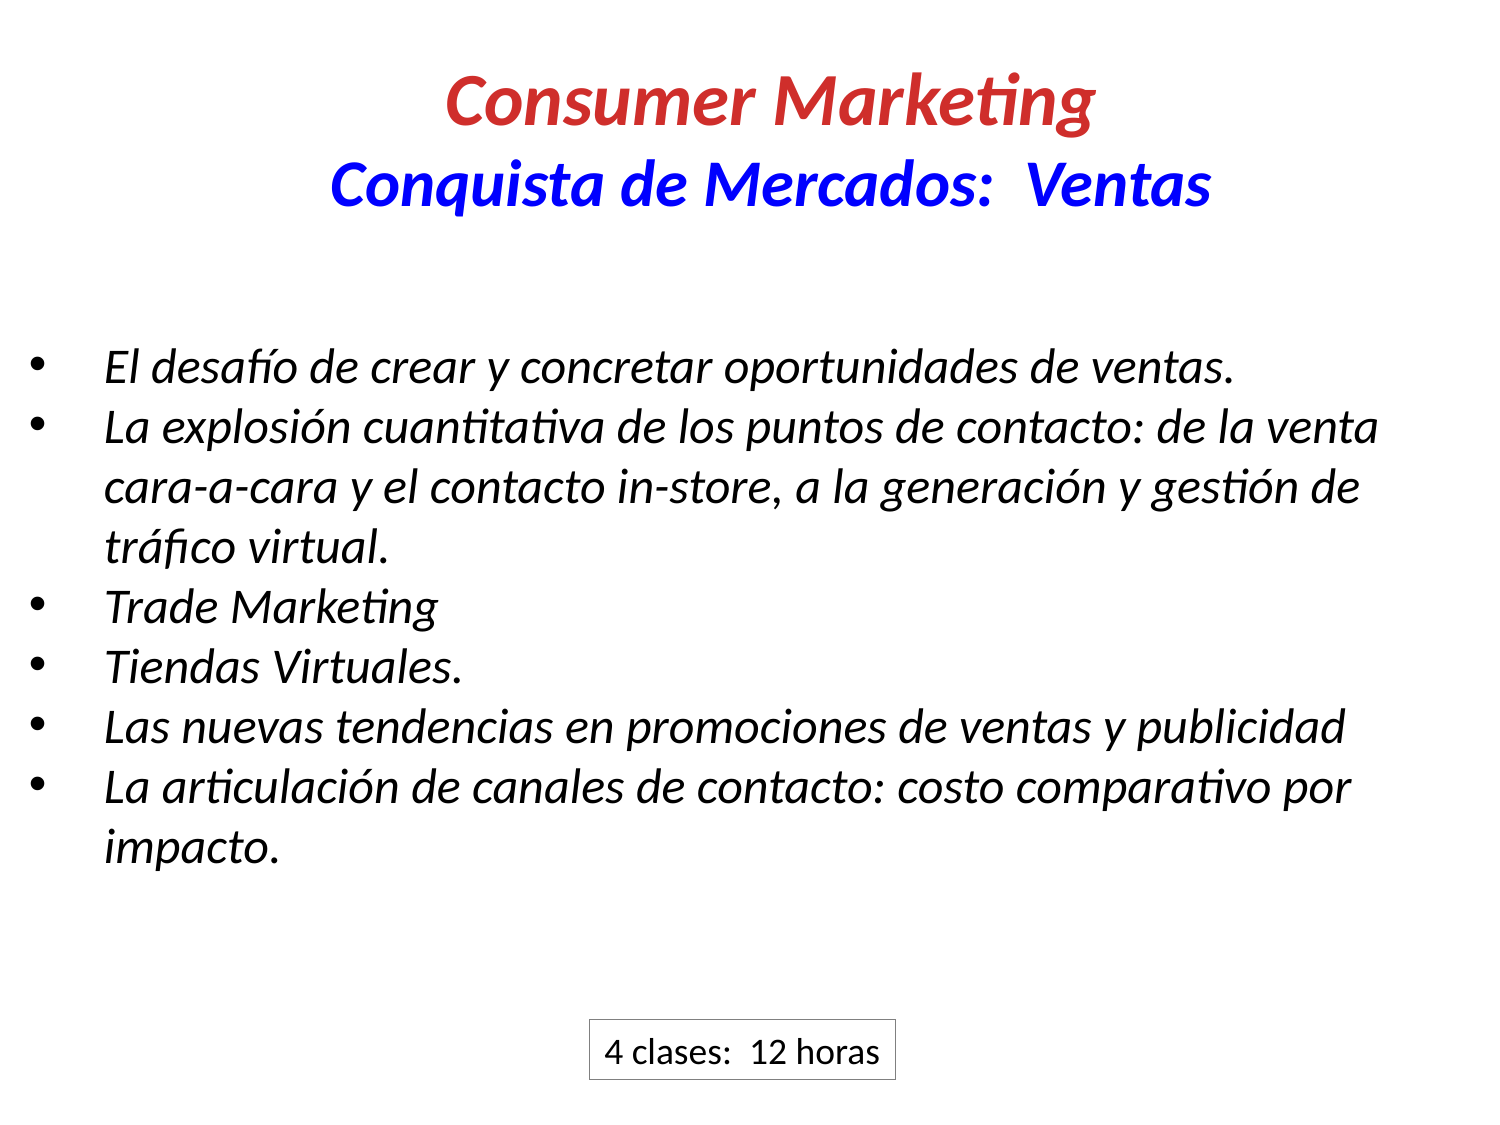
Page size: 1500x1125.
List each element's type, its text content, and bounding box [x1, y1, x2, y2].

text_box 4 clases: 12 horas [589, 1019, 896, 1080]
text_box El desafío de crear y concretar oportunidades de ventas. La explosión cuantitativa de los puntos de contacto: de la venta cara-a-cara y el contacto in-store, a la generación y gestión de tráfico virtual. Trade Marketing Tiendas Virtuales. Las nuevas tendencias en promociones de ventas y publicidad La articulación de canales de contacto: costo comparativo por impacto. [14, 326, 1471, 881]
text_box Consumer Marketing Conquista de Mercados: Ventas [315, 42, 1228, 326]
